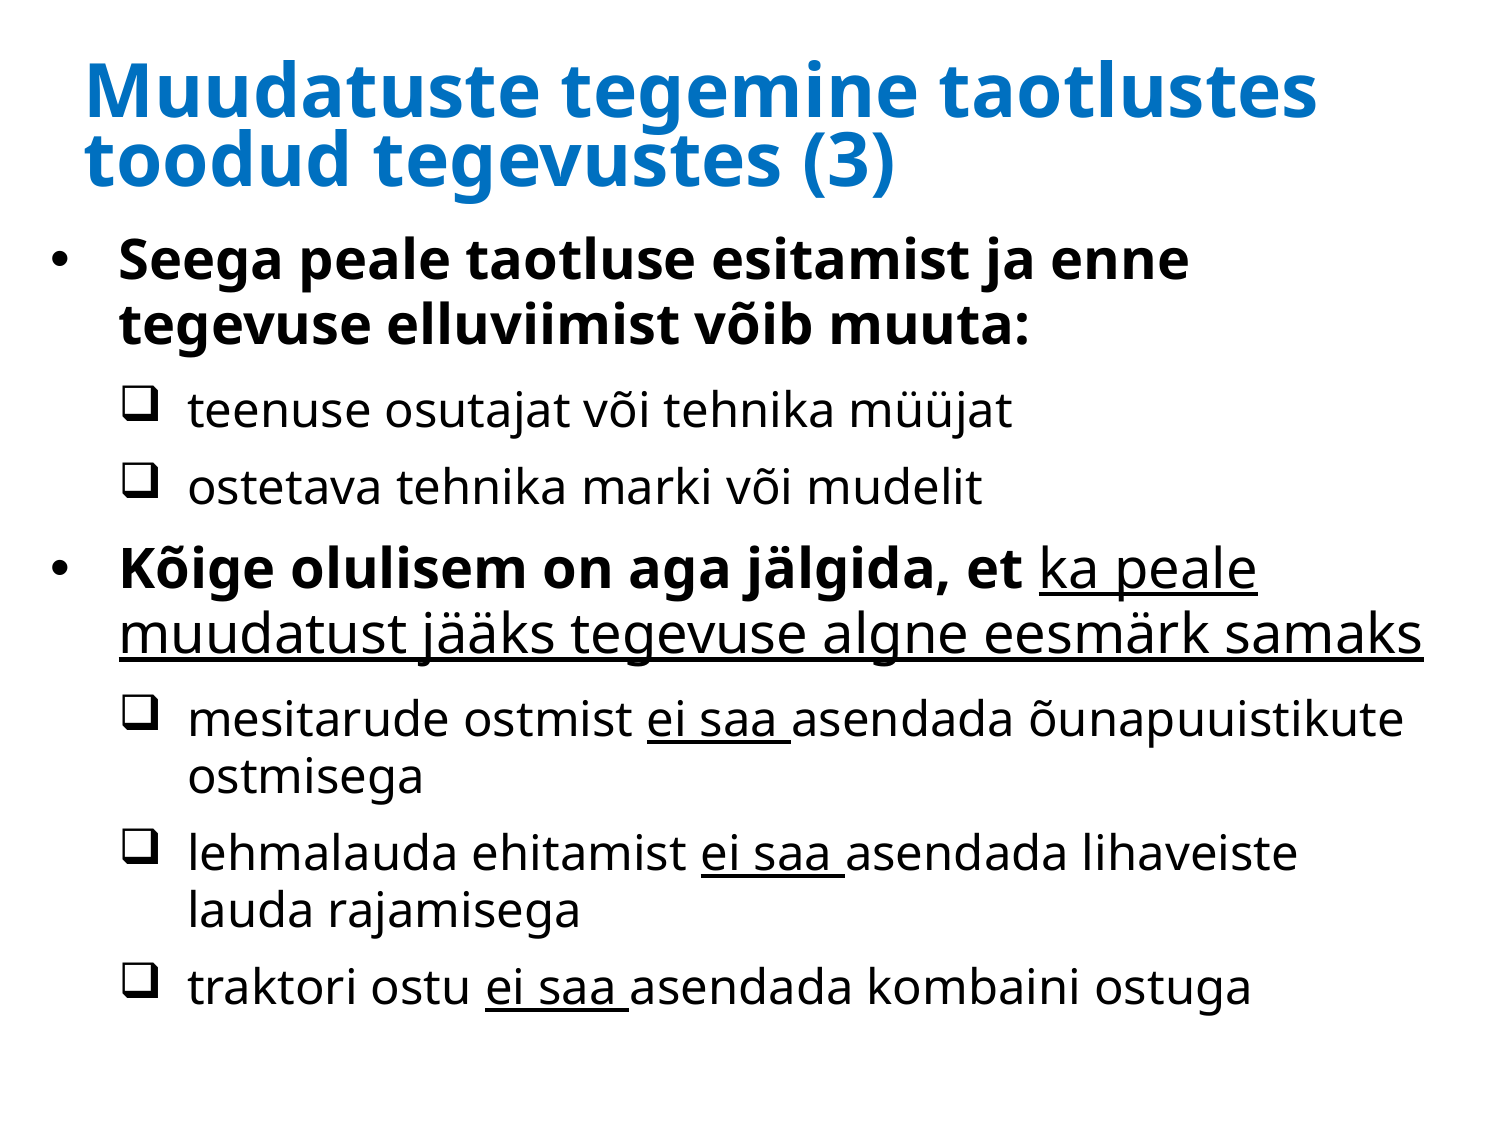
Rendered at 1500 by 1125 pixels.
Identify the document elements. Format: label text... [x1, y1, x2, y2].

list Seega peale taotluse esitamist ja enne tegevuse elluviimist võib muuta: teenuse osutajat või tehnika müüjat ostetava tehnika marki või mudelit Kõige olulisem on aga jälgida, et ka peale muudatust jääks tegevuse algne eesmärk samaks mesitarude ostmist ei saa asendada õunapuuistikute ostmisega lehmalauda ehitamist ei saa asendada lihaveiste lauda rajamisega traktori ostu ei saa asendada kombaini ostuga [50, 224, 1438, 1034]
title Muudatuste tegemine taotlustes toodud tegevustes (3) [83, 49, 1411, 213]
